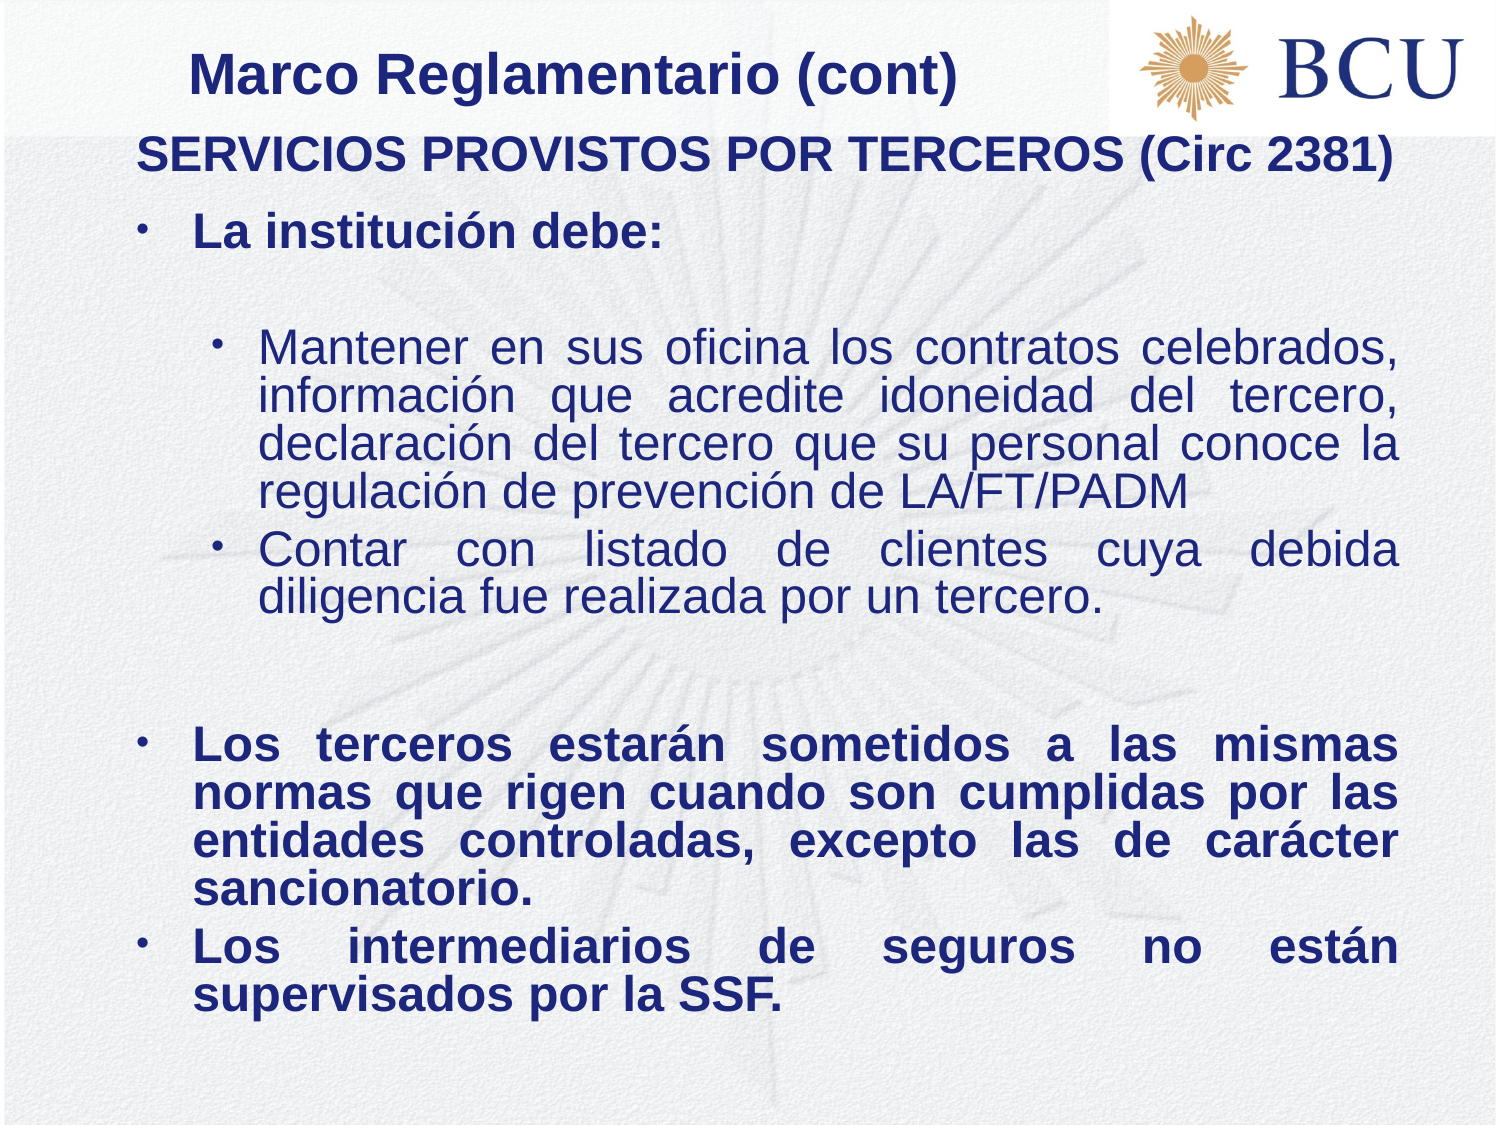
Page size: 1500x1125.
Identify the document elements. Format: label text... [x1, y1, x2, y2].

list SERVICIOS PROVISTOS POR TERCEROS (Circ 2381) La institución debe: Mantener en sus oficina los contratos celebrados, información que acredite idoneidad del tercero, declaración del tercero que su personal conoce la regulación de prevención de LA/FT/PADM Contar con listado de clientes cuya debida diligencia fue realizada por un tercero. Los terceros estarán sometidos a las mismas normas que rigen cuando son cumplidas por las entidades controladas, excepto las de carácter sancionatorio. Los intermediarios de seguros no están supervisados por la SSF. [64, 125, 1415, 1024]
title Marco Reglamentario (cont) [64, 19, 1083, 124]
picture [0, 0, 1500, 1125]
